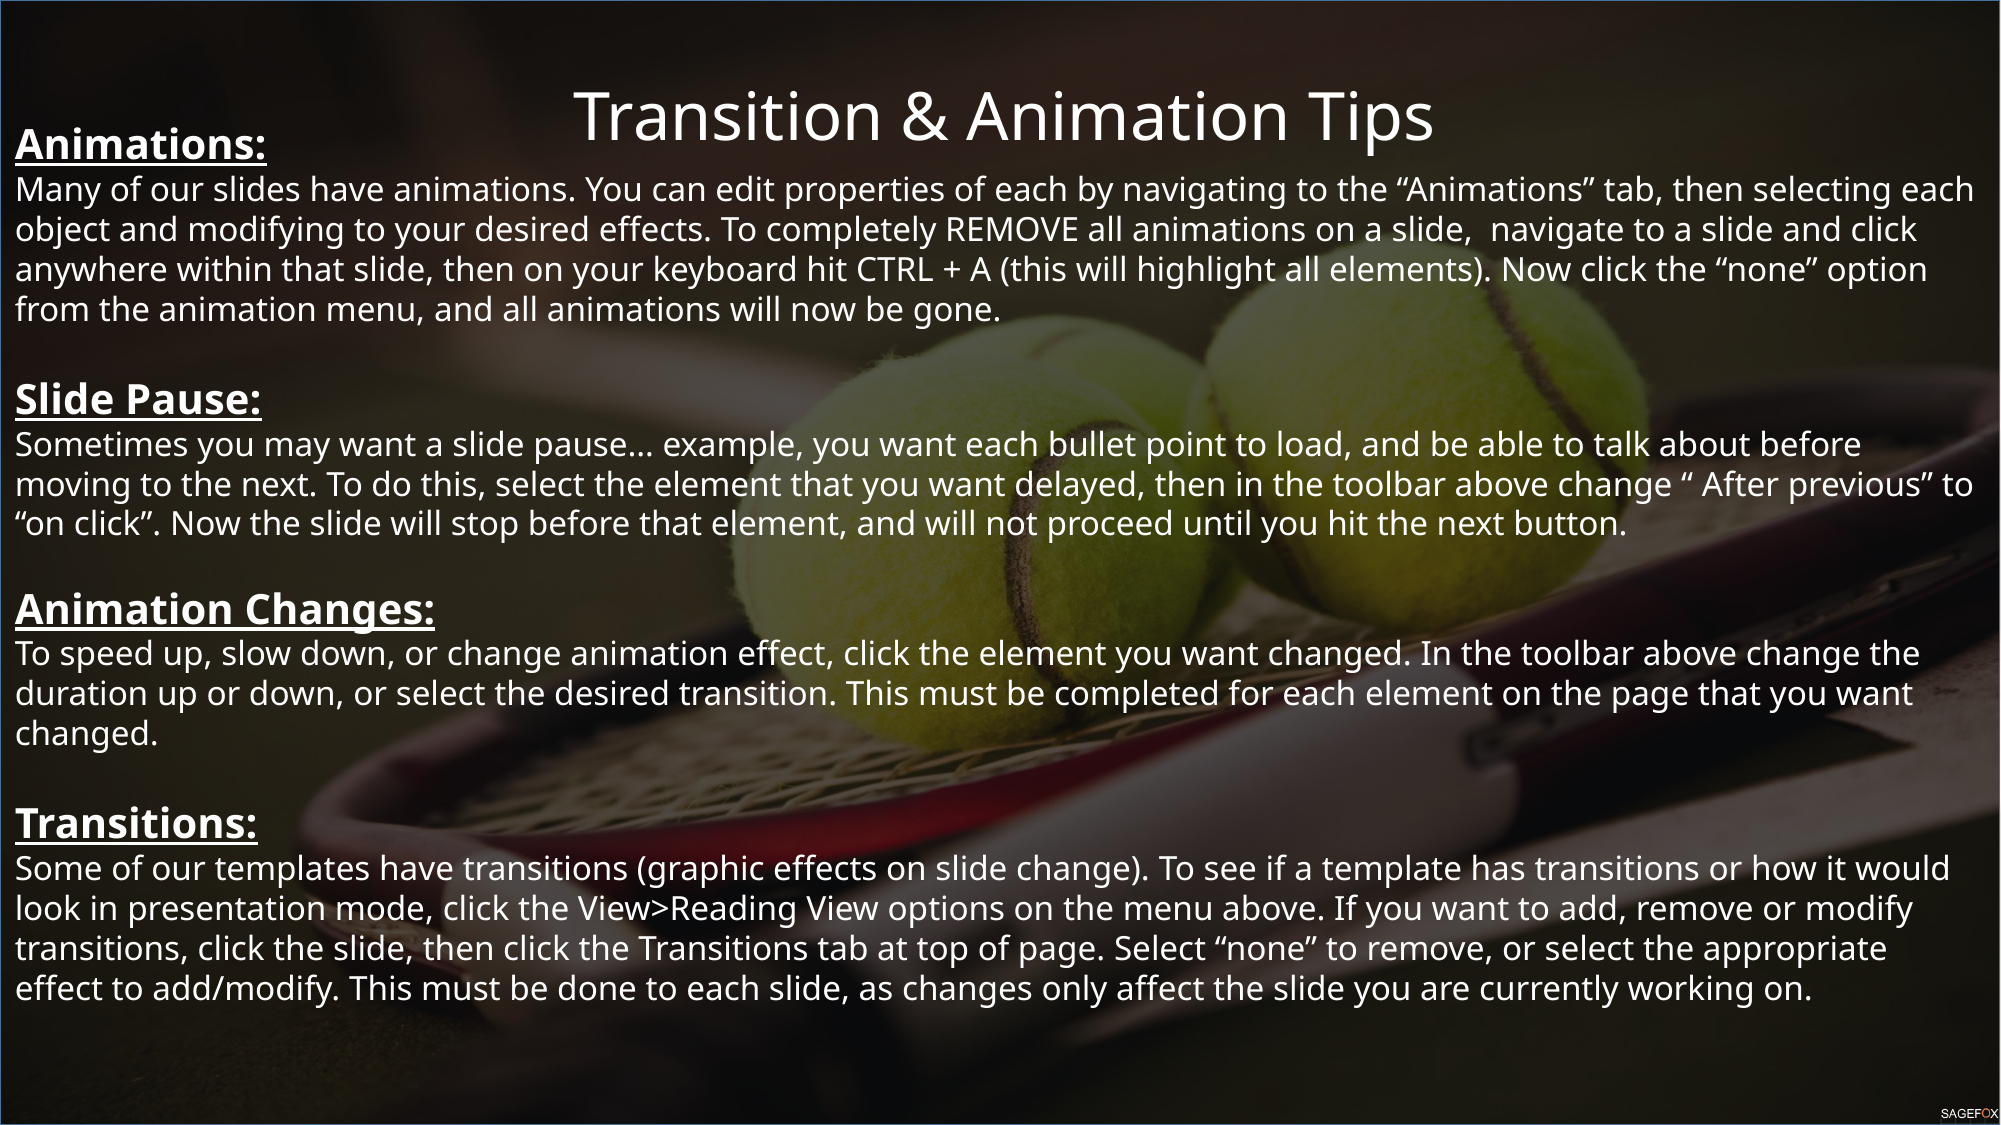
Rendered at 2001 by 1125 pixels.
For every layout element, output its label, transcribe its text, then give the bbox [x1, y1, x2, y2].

title Transition & Animation Tips [477, 59, 1532, 177]
text_box Animations: Many of our slides have animations. You can edit properties of each by navigating to the “Animations” tab, then selecting each object and modifying to your desired effects. To completely REMOVE all animations on a slide, navigate to a slide and click anywhere within that slide, then on your keyboard hit CTRL + A (this will highlight all elements). Now click the “none” option from the animation menu, and all animations will now be gone. Slide Pause: Sometimes you may want a slide pause… example, you want each bullet point to load, and be able to talk about before moving to the next. To do this, select the element that you want delayed, then in the toolbar above change “ After previous” to “on click”. Now the slide will stop before that element, and will not proceed until you hit the next button. Animation Changes: To speed up, slow down, or change animation effect, click the element you want changed. In the toolbar above change the duration up or down, or select the desired transition. This must be completed for each element on the page that you want changed. Transitions: Some of our templates have transitions (graphic effects on slide change). To see if a template has transitions or how it would look in presentation mode, click the View>Reading View options on the menu above. If you want to add, remove or modify transitions, click the slide, then click the Transitions tab at top of page. Select “none” to remove, or select the appropriate effect to add/modify. This must be done to each slide, as changes only affect the slide you are currently working on. [0, 0, 2000, 1125]
